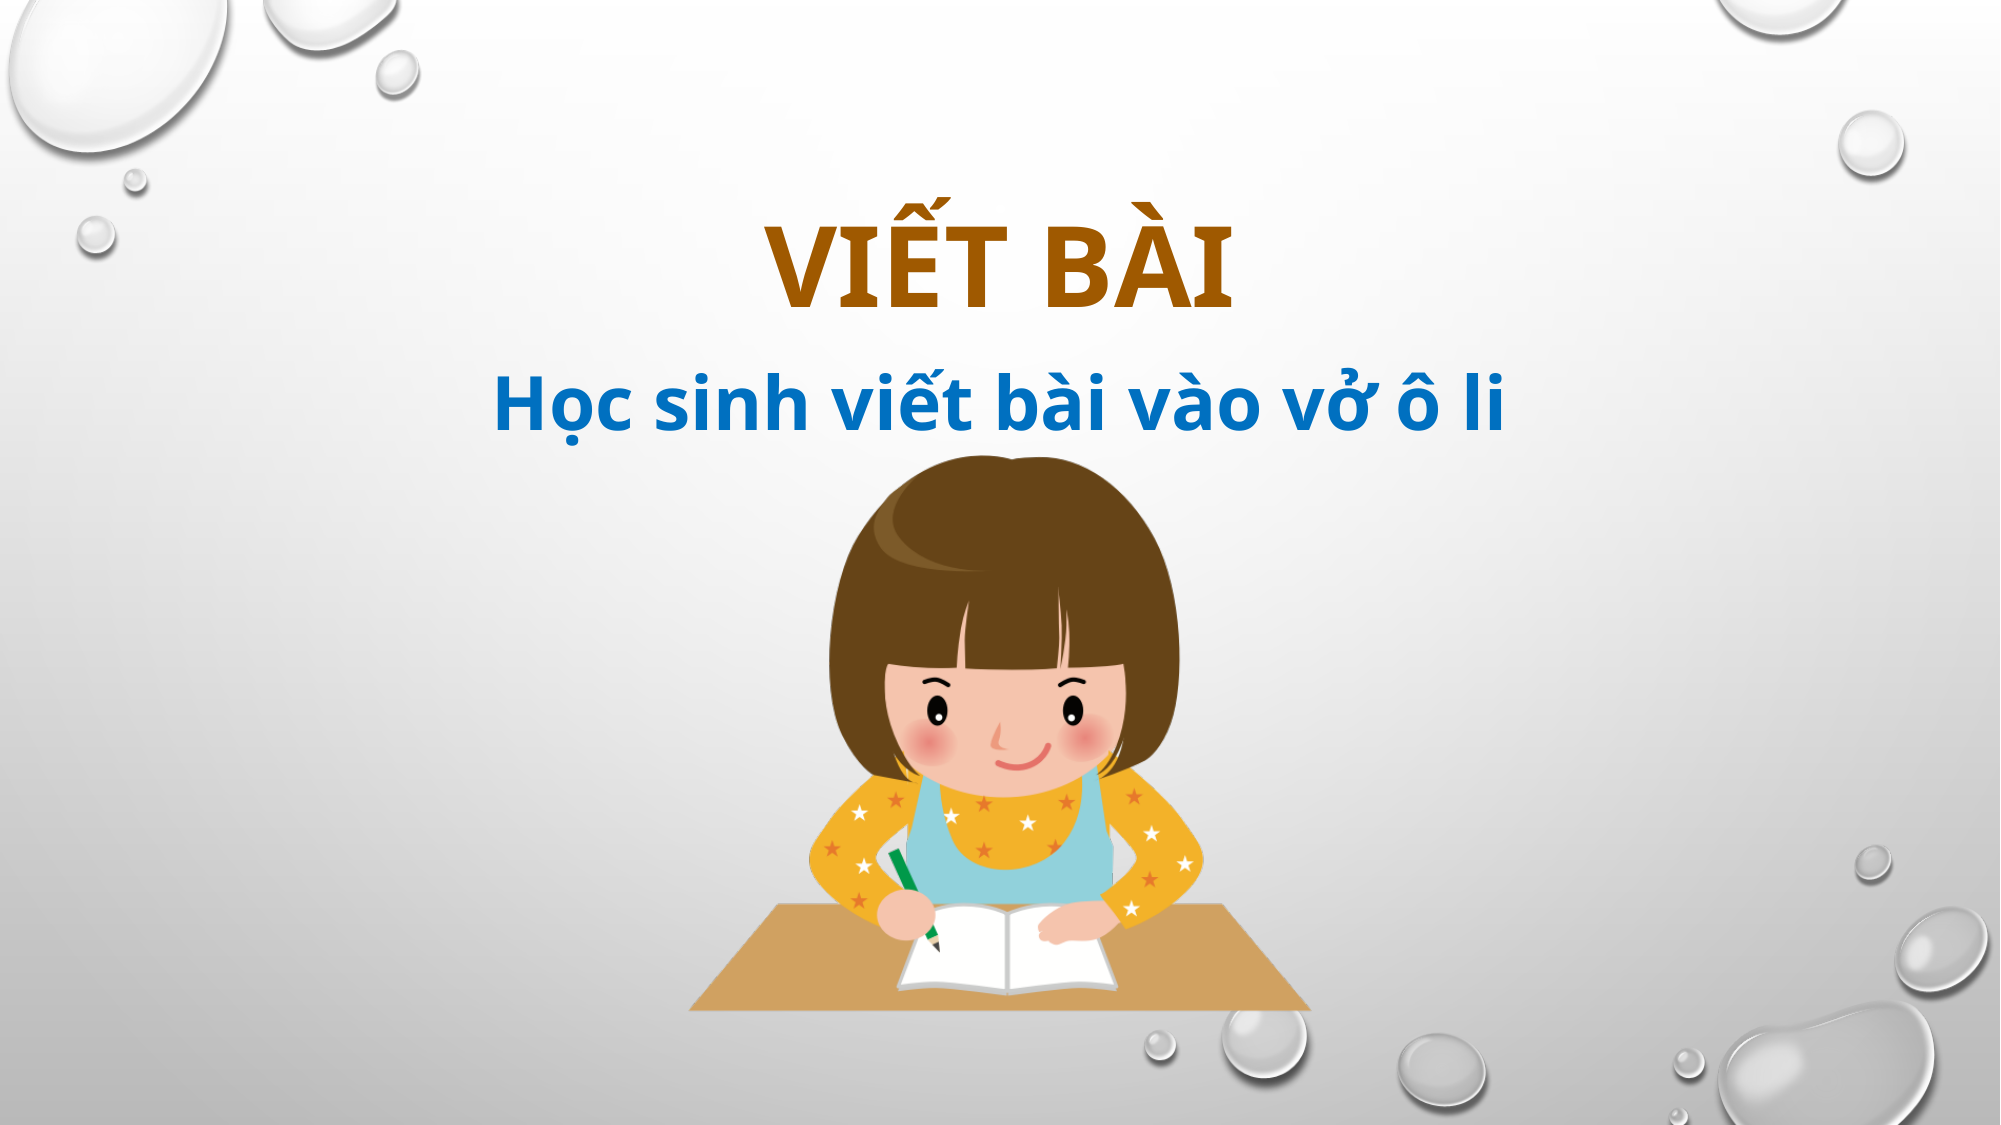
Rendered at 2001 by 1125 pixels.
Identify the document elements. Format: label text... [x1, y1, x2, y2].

text_box VIẾT BÀI [413, 119, 1587, 338]
picture [0, 0, 2000, 1125]
text_box Học sinh viết bài vào vở ô li [413, 338, 1587, 453]
